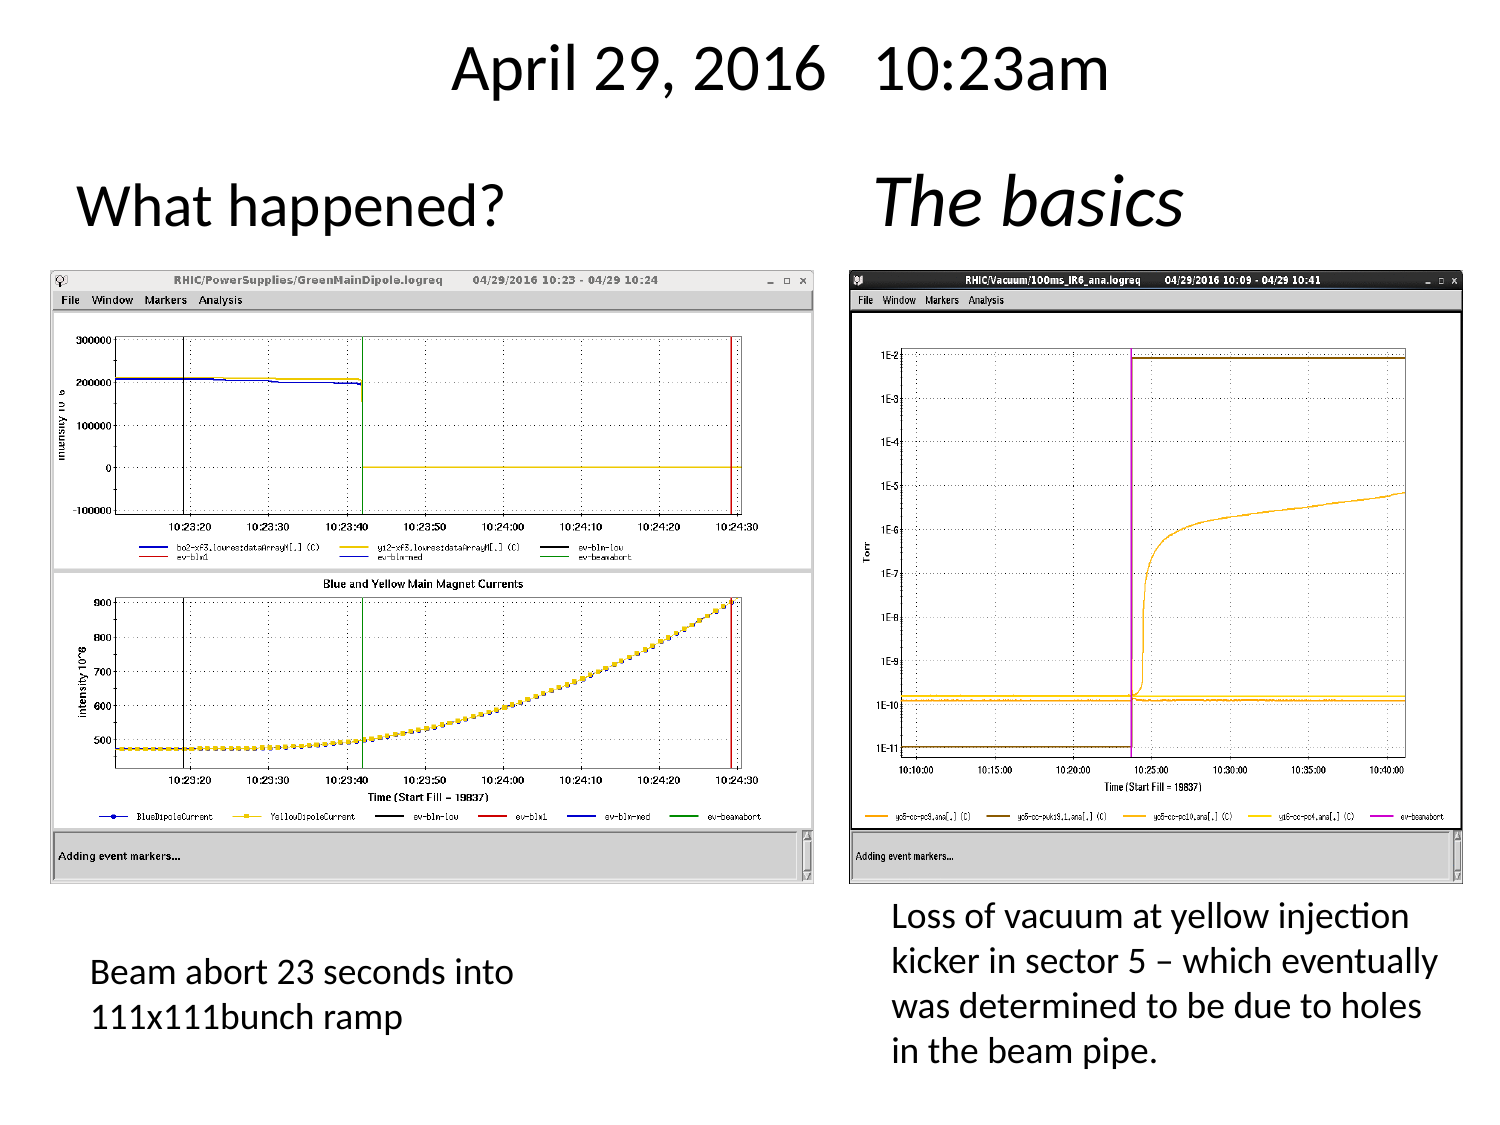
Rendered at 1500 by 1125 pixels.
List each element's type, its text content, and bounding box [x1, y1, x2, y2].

list April 29, 2016 10:23am [358, 16, 1141, 143]
text_box What happened? The basics [61, 143, 1438, 250]
text_box Loss of vacuum at yellow injection kicker in sector 5 – which eventually was determined to be due to holes in the beam pipe. [876, 890, 1463, 1079]
picture [50, 270, 814, 884]
picture [849, 270, 1463, 884]
text_box Beam abort 23 seconds into 111x111bunch ramp [74, 939, 750, 1045]
